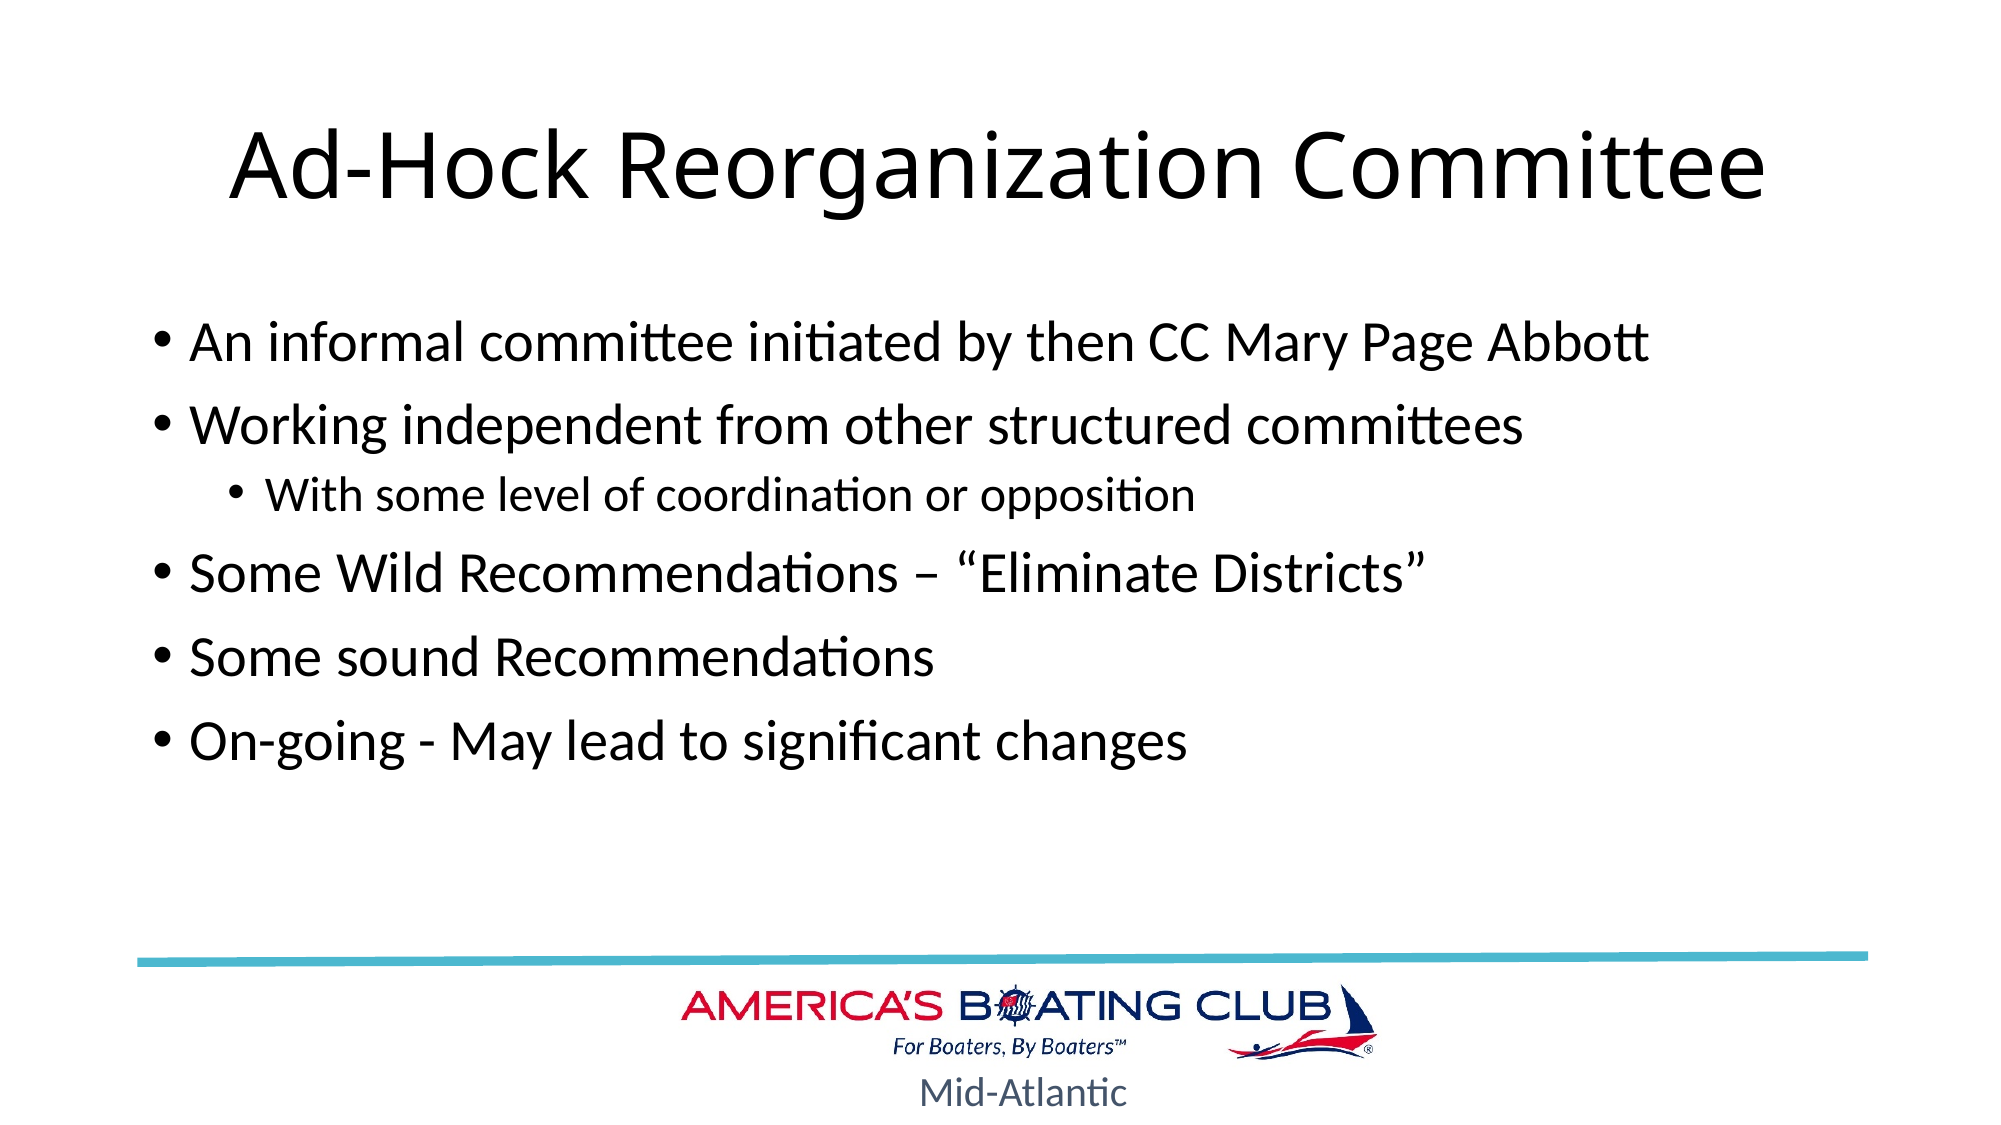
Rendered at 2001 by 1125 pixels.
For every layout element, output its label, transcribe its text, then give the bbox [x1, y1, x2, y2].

list An informal committee initiated by then CC Mary Page Abbott Working independent from other structured committees With some level of coordination or opposition Some Wild Recommendations – “Eliminate Districts” Some sound Recommendations On-going - May lead to significant changes [137, 303, 1863, 956]
picture [652, 962, 1403, 1088]
title Ad-Hock Reorganization Committee [137, 59, 1863, 278]
